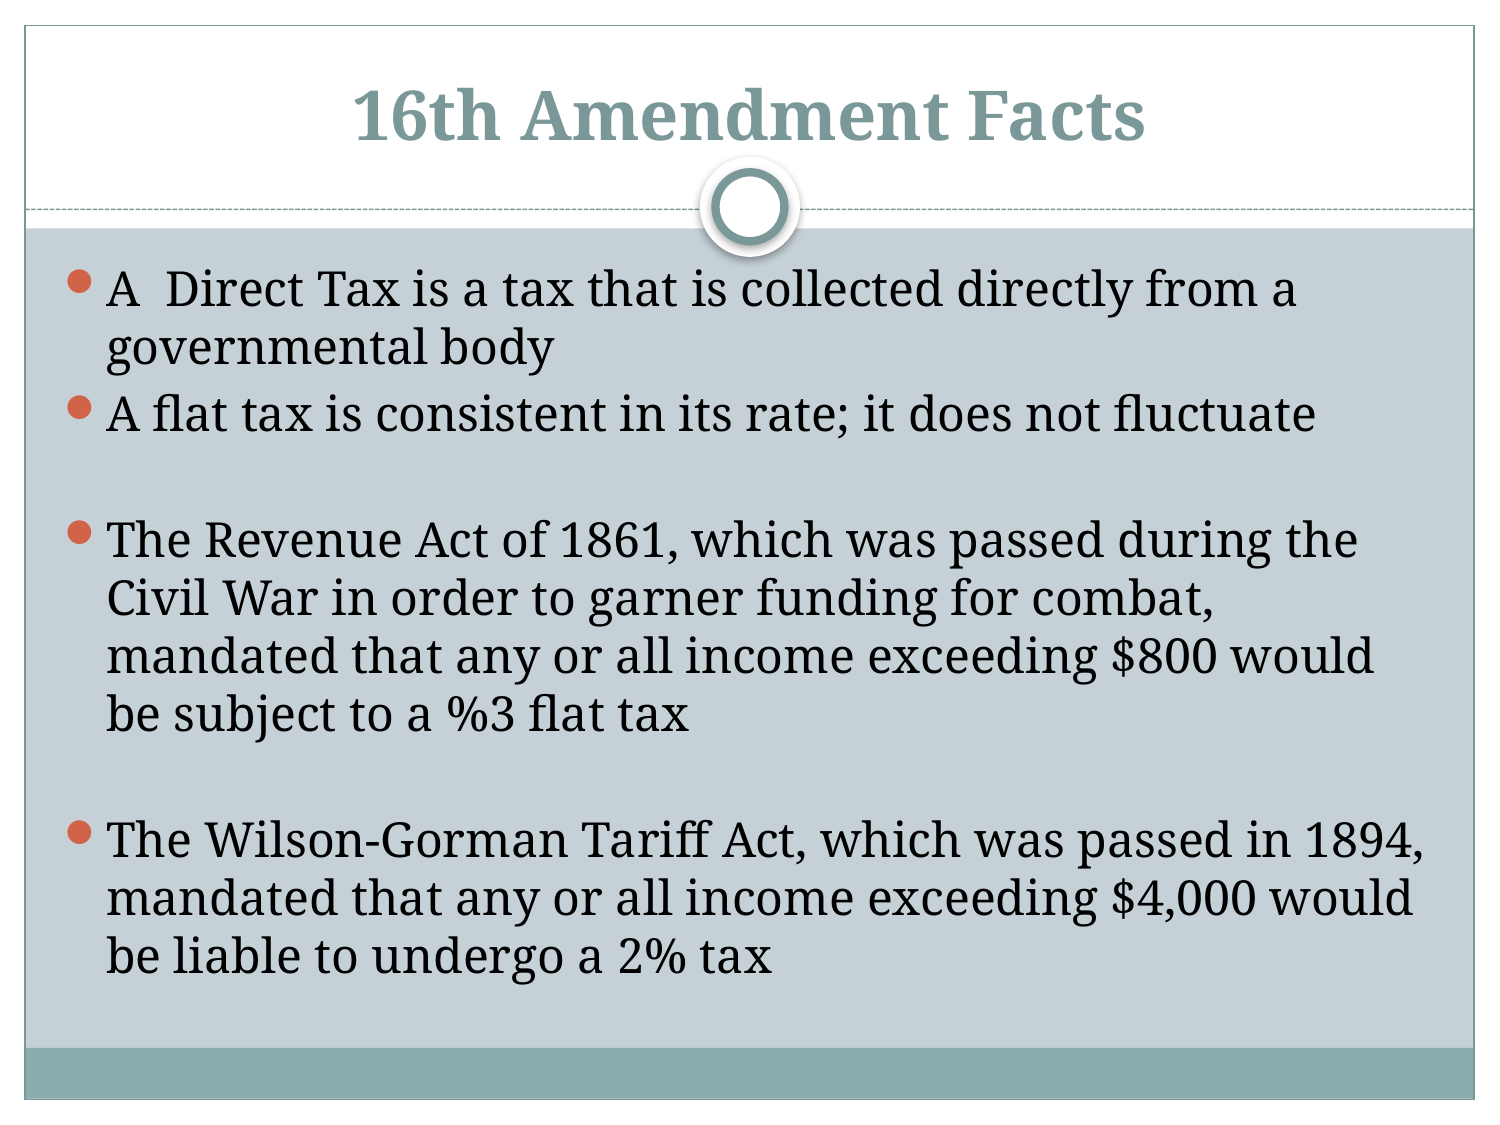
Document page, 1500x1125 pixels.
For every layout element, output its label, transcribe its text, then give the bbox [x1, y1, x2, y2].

list A Direct Tax is a tax that is collected directly from a governmental body A flat tax is consistent in its rate; it does not fluctuate The Revenue Act of 1861, which was passed during the Civil War in order to garner funding for combat, mandated that any or all income exceeding $800 would be subject to a %3 flat tax The Wilson-Gorman Tariff Act, which was passed in 1894, mandated that any or all income exceeding $4,000 would be liable to undergo a 2% tax [49, 250, 1445, 1001]
title 16th Amendment Facts [49, 37, 1450, 162]
